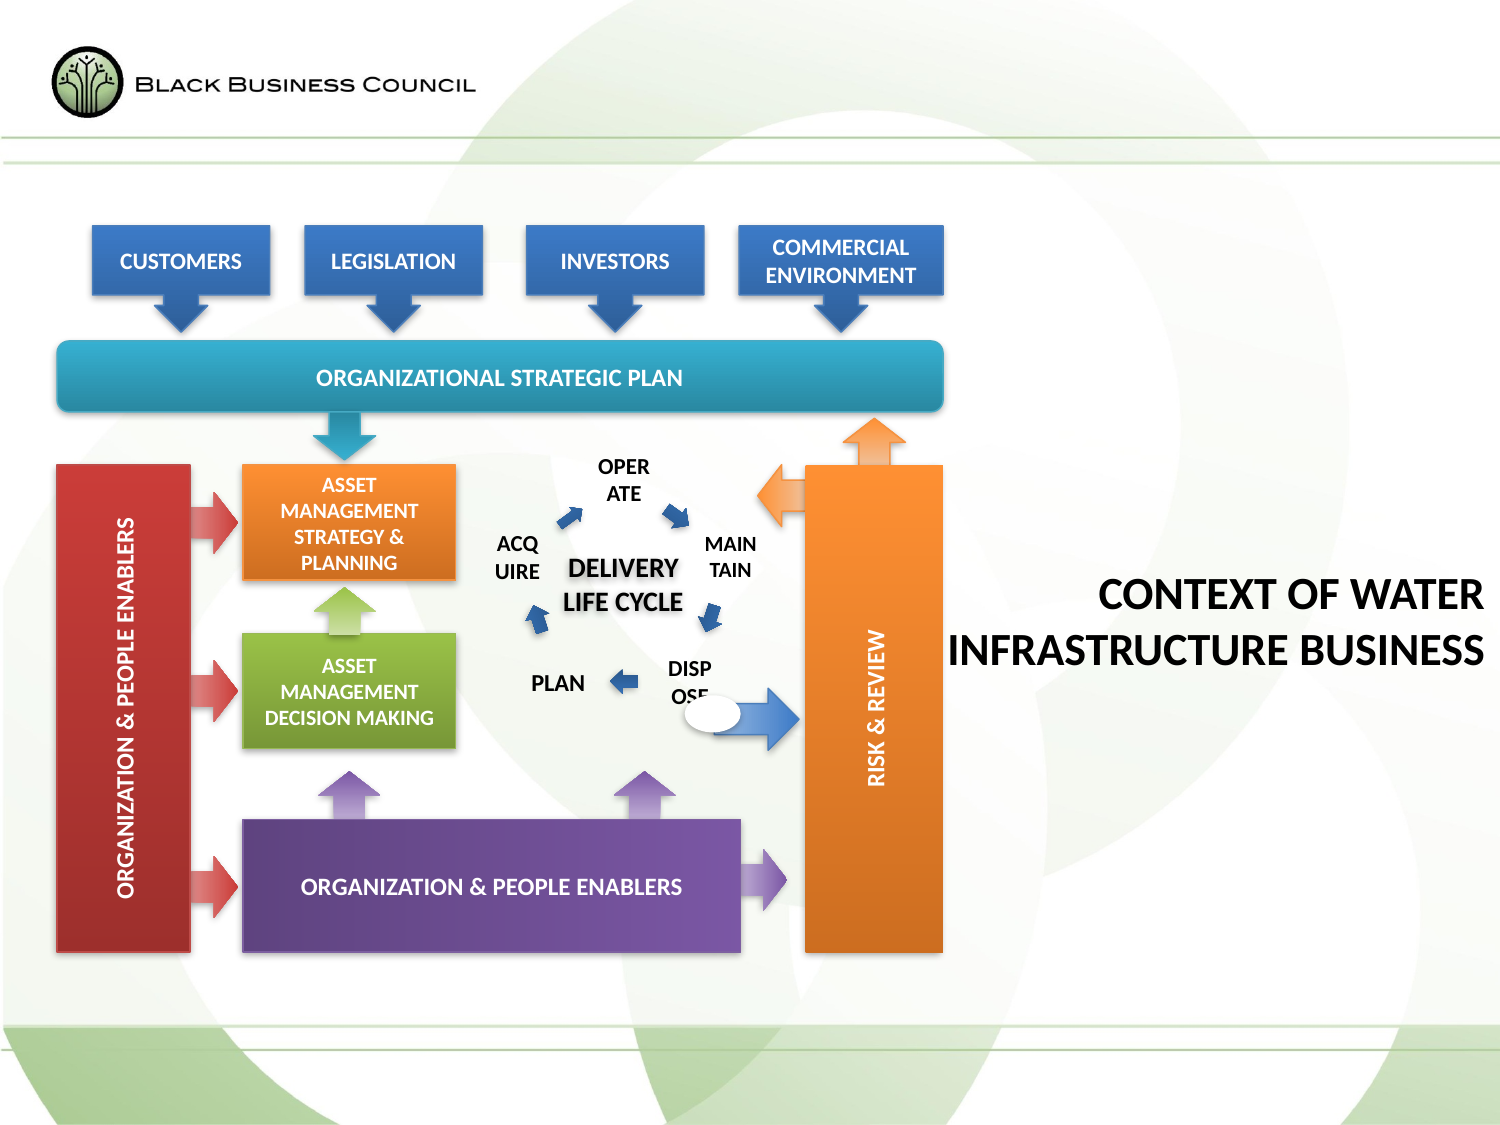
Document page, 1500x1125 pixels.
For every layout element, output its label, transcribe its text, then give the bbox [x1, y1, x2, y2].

title CONTEXT OF WATER INFRASTRUCTURE BUSINESS [866, 537, 1500, 701]
text_box RISK & REVIEW [805, 464, 944, 953]
text_box [312, 411, 377, 461]
text_box INVESTORS [525, 225, 705, 333]
text_box LEGISLATION [304, 225, 484, 333]
text_box [312, 586, 377, 637]
picture [0, 0, 1500, 1125]
text_box ASSET MANAGEMENT DECISION MAKING [242, 633, 456, 749]
text_box [842, 417, 907, 463]
text_box [612, 770, 677, 817]
text_box [196, 490, 239, 555]
text_box ORGANIZATION & PEOPLE ENABLERS [56, 464, 191, 953]
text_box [455, 440, 793, 741]
text_box [746, 848, 788, 912]
text_box ORGANIZATIONAL STRATEGIC PLAN [56, 340, 944, 413]
text_box ORGANIZATION & PEOPLE ENABLERS [242, 819, 741, 953]
text_box [196, 659, 239, 723]
text_box [317, 770, 382, 817]
text_box ASSET MANAGEMENT STRATEGY & PLANNING [242, 464, 450, 581]
text_box CUSTOMERS [91, 225, 271, 333]
text_box COMMERCIAL ENVIRONMENT [738, 225, 944, 333]
text_box [196, 855, 237, 919]
